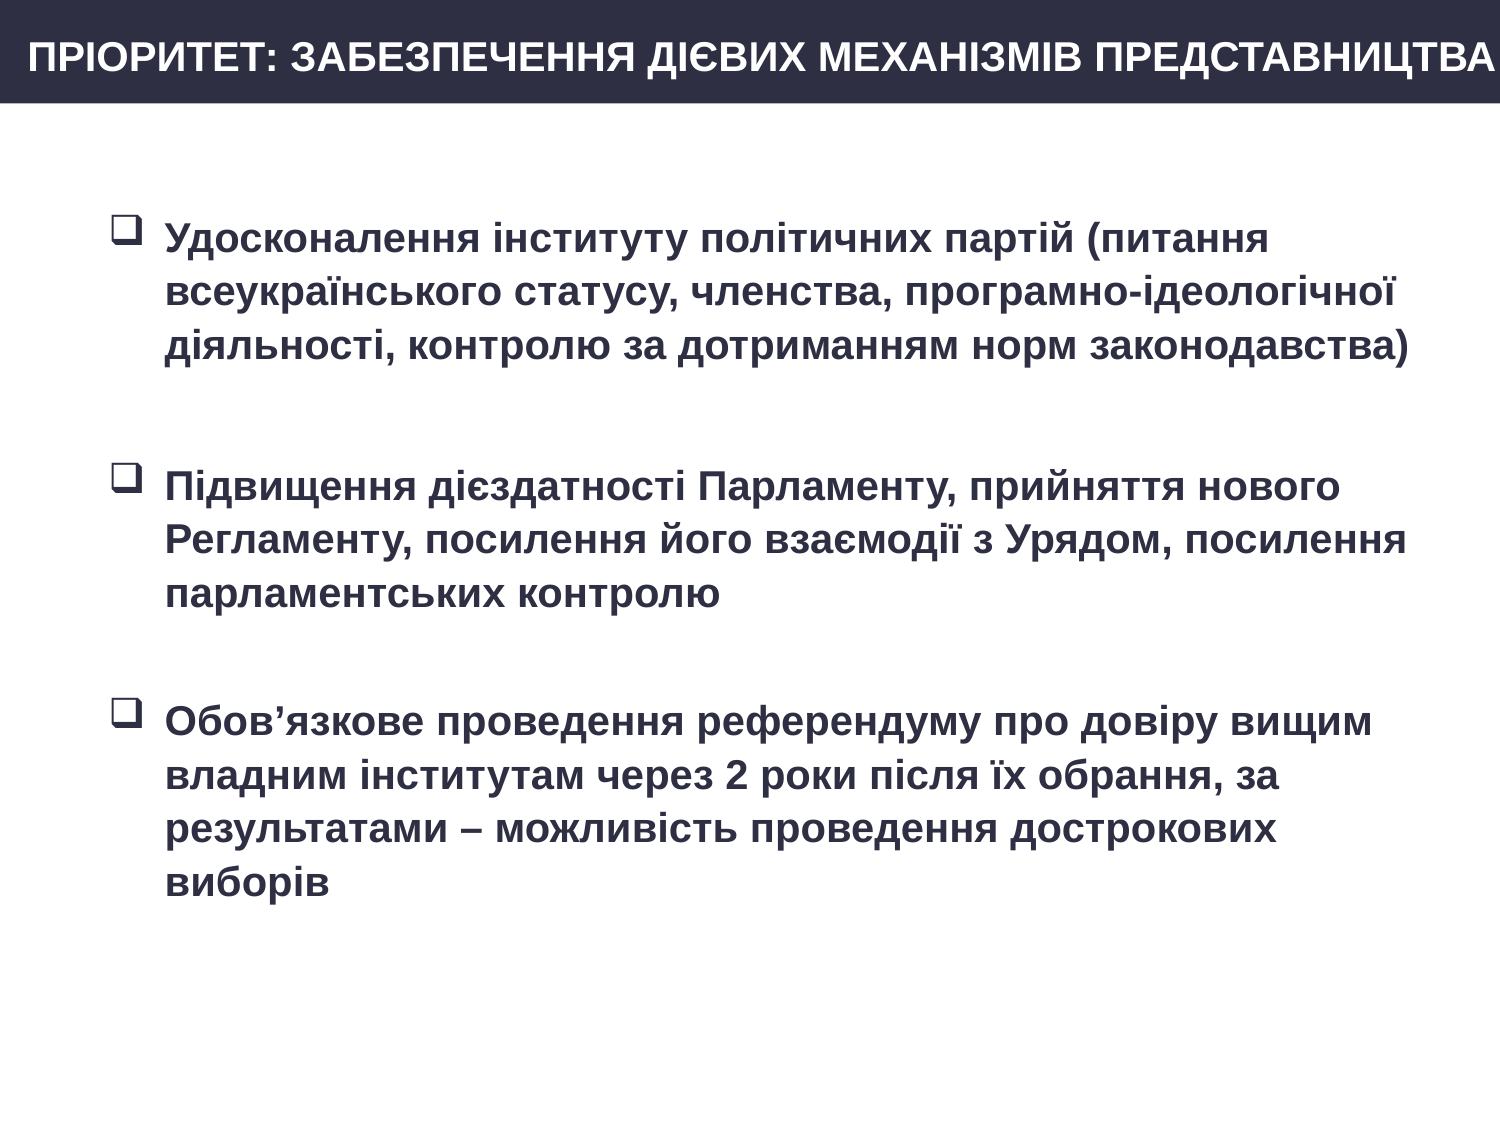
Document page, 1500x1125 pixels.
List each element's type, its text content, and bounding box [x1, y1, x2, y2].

text_box ПРІОРИТЕТ: ЗАБЕЗПЕЧЕННЯ ДІЄВИХ МЕХАНІЗМІВ ПРЕДСТАВНИЦТВА [12, 19, 1500, 88]
text_box [0, 0, 1500, 104]
text_box Удосконалення інституту політичних партій (питання всеукраїнського статусу, членства, програмно-ідеологічної діяльності, контролю за дотриманням норм законодавства) Підвищення дієздатності Парламенту, прийняття нового Регламенту, посилення його взаємодії з Урядом, посилення парламентських контролю Обов’язкове проведення референдуму про довіру вищим владним інститутам через 2 роки після їх обрання, за результатами – можливість проведення дострокових виборів [93, 199, 1430, 1041]
